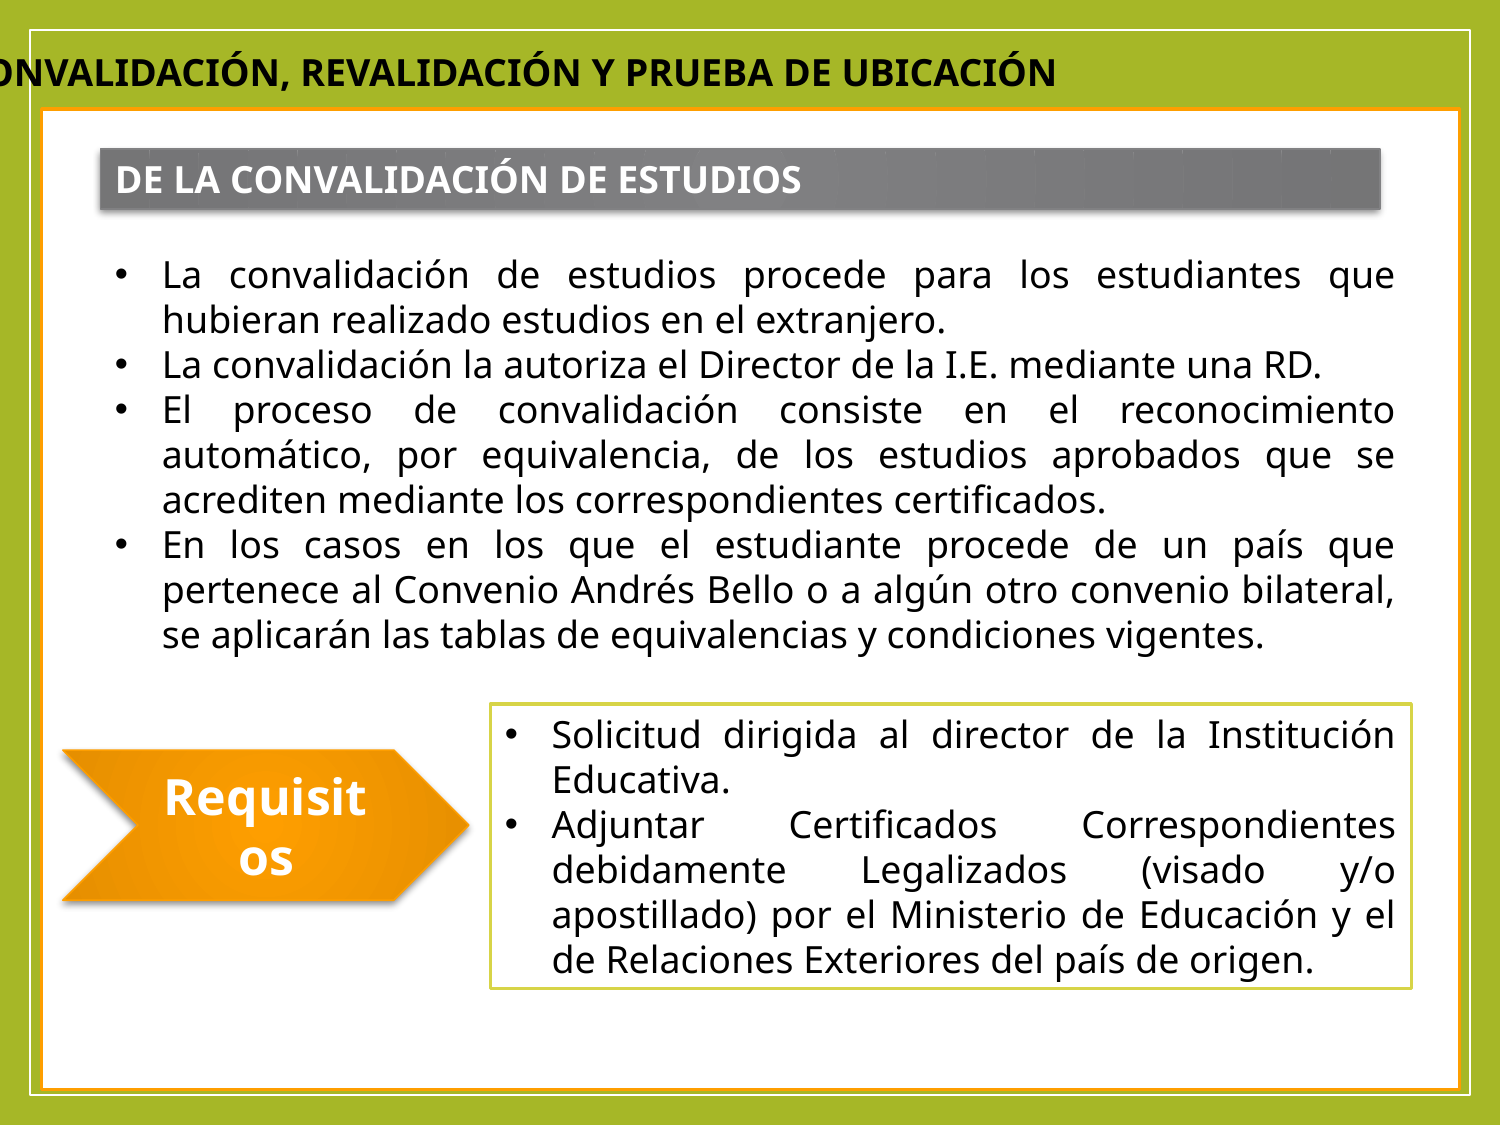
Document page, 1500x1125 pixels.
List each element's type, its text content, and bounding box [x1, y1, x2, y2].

text_box CONVALIDACIÓN, REVALIDACIÓN Y PRUEBA DE UBICACIÓN [0, 41, 1073, 101]
text_box La convalidación de estudios procede para los estudiantes que hubieran realizado estudios en el extranjero. La convalidación la autoriza el Director de la I.E. mediante una RD. El proceso de convalidación consiste en el reconocimiento automático, por equivalencia, de los estudios aprobados que se acrediten mediante los correspondientes certificados. En los casos en los que el estudiante procede de un país que pertenece al Convenio Andrés Bello o a algún otro convenio bilateral, se aplicarán las tablas de equivalencias y condiciones vigentes. [100, 243, 1412, 664]
text_box [40, 107, 1461, 1091]
text_box Solicitud dirigida al director de la Institución Educativa. Adjuntar Certificados Correspondientes debidamente Legalizados (visado y/o apostillado) por el Ministerio de Educación y el de Relaciones Exteriores del país de origen. [489, 702, 1413, 990]
text_box Requisitos [62, 749, 470, 902]
text_box DE LA CONVALIDACIÓN DE ESTUDIOS [100, 148, 1381, 210]
